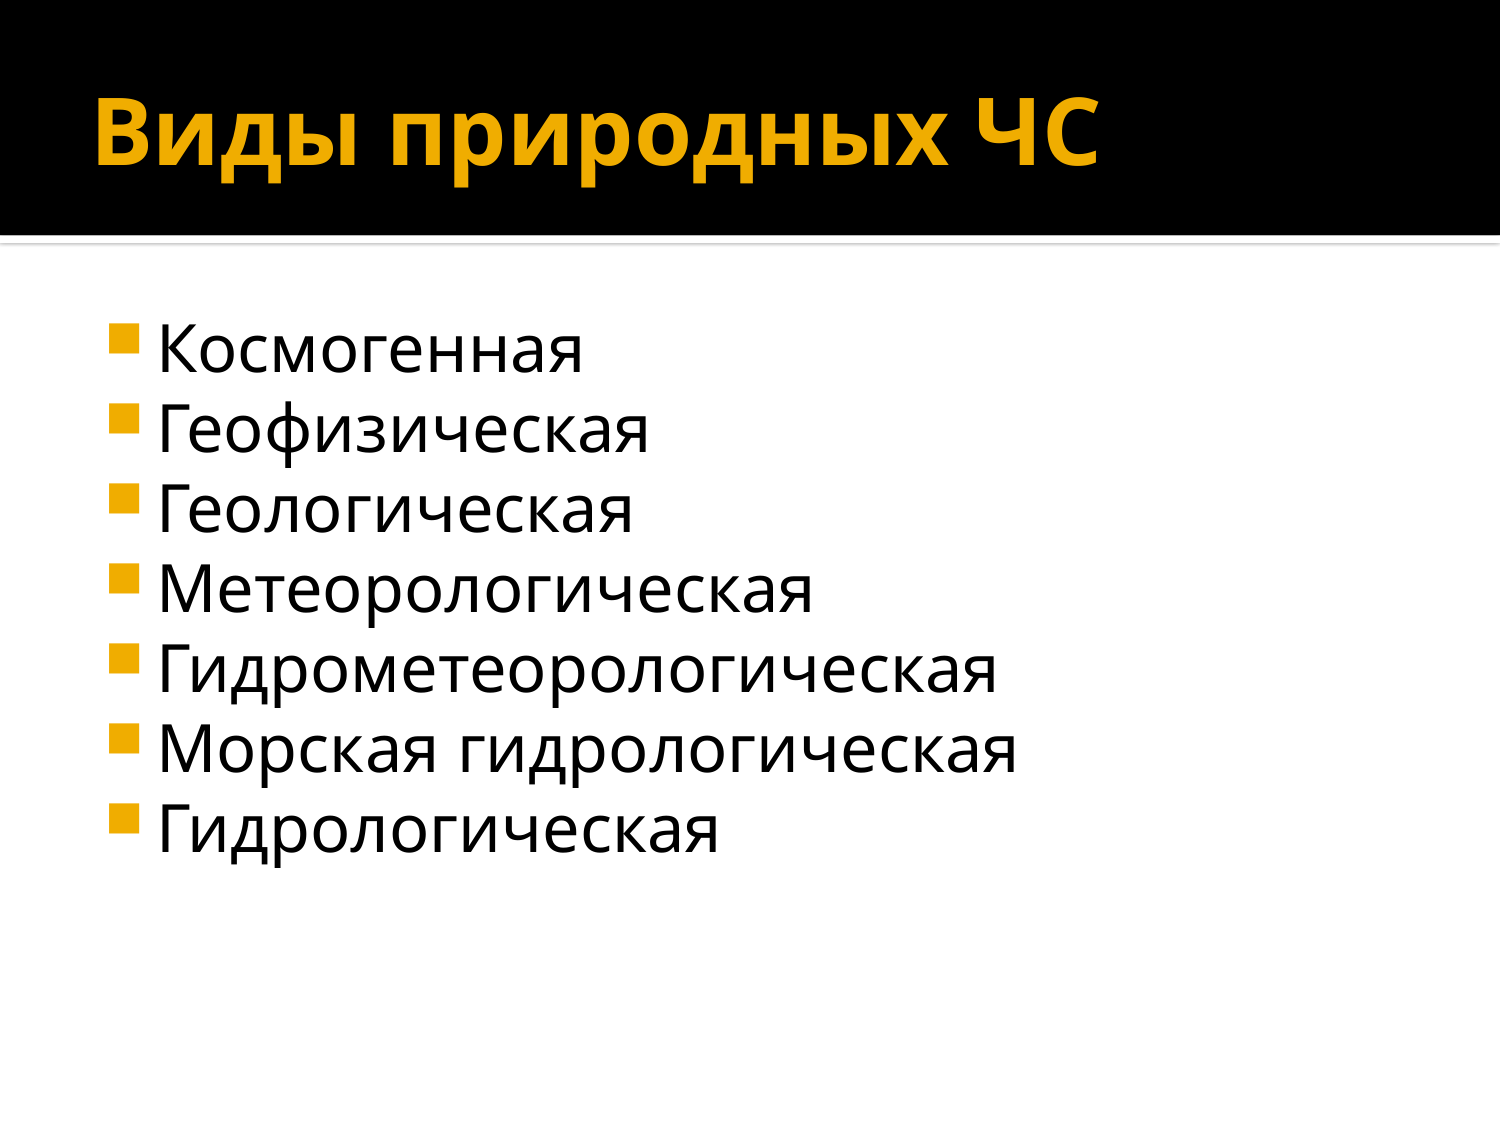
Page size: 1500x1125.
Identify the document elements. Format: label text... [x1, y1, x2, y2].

title Виды природных ЧС [75, 25, 1425, 231]
list Космогенная Геофизическая Геологическая Метеорологическая Гидрометеорологическая Морская гидрологическая Гидрологическая [75, 291, 1425, 1050]
